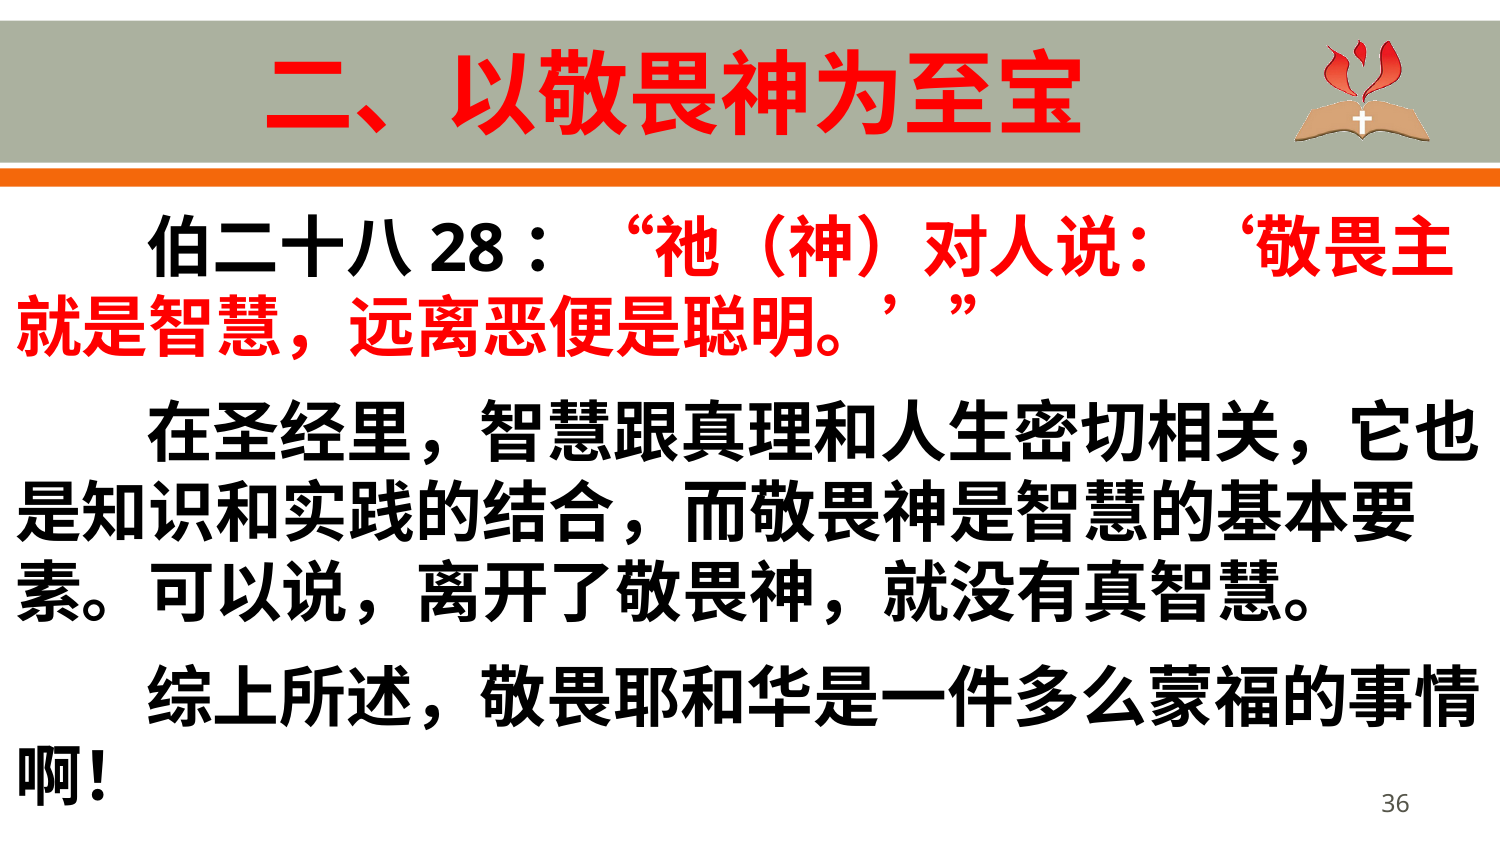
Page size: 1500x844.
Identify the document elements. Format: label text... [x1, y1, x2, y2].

picture [1350, 35, 1434, 144]
title 二、以敬畏神为至宝 [0, 22, 1350, 160]
list 伯二十八28：“祂（神）对人说：‘敬畏主就是智慧，远离恶便是聪明。’” 在圣经里，智慧跟真理和人生密切相关，它也是知识和实践的结合，而敬畏神是智慧的基本要素。可以说，离开了敬畏神，就没有真智慧。 综上所述，敬畏耶和华是一件多么蒙福的事情啊！ [0, 196, 1498, 844]
slide_number 36 [1074, 782, 1425, 827]
